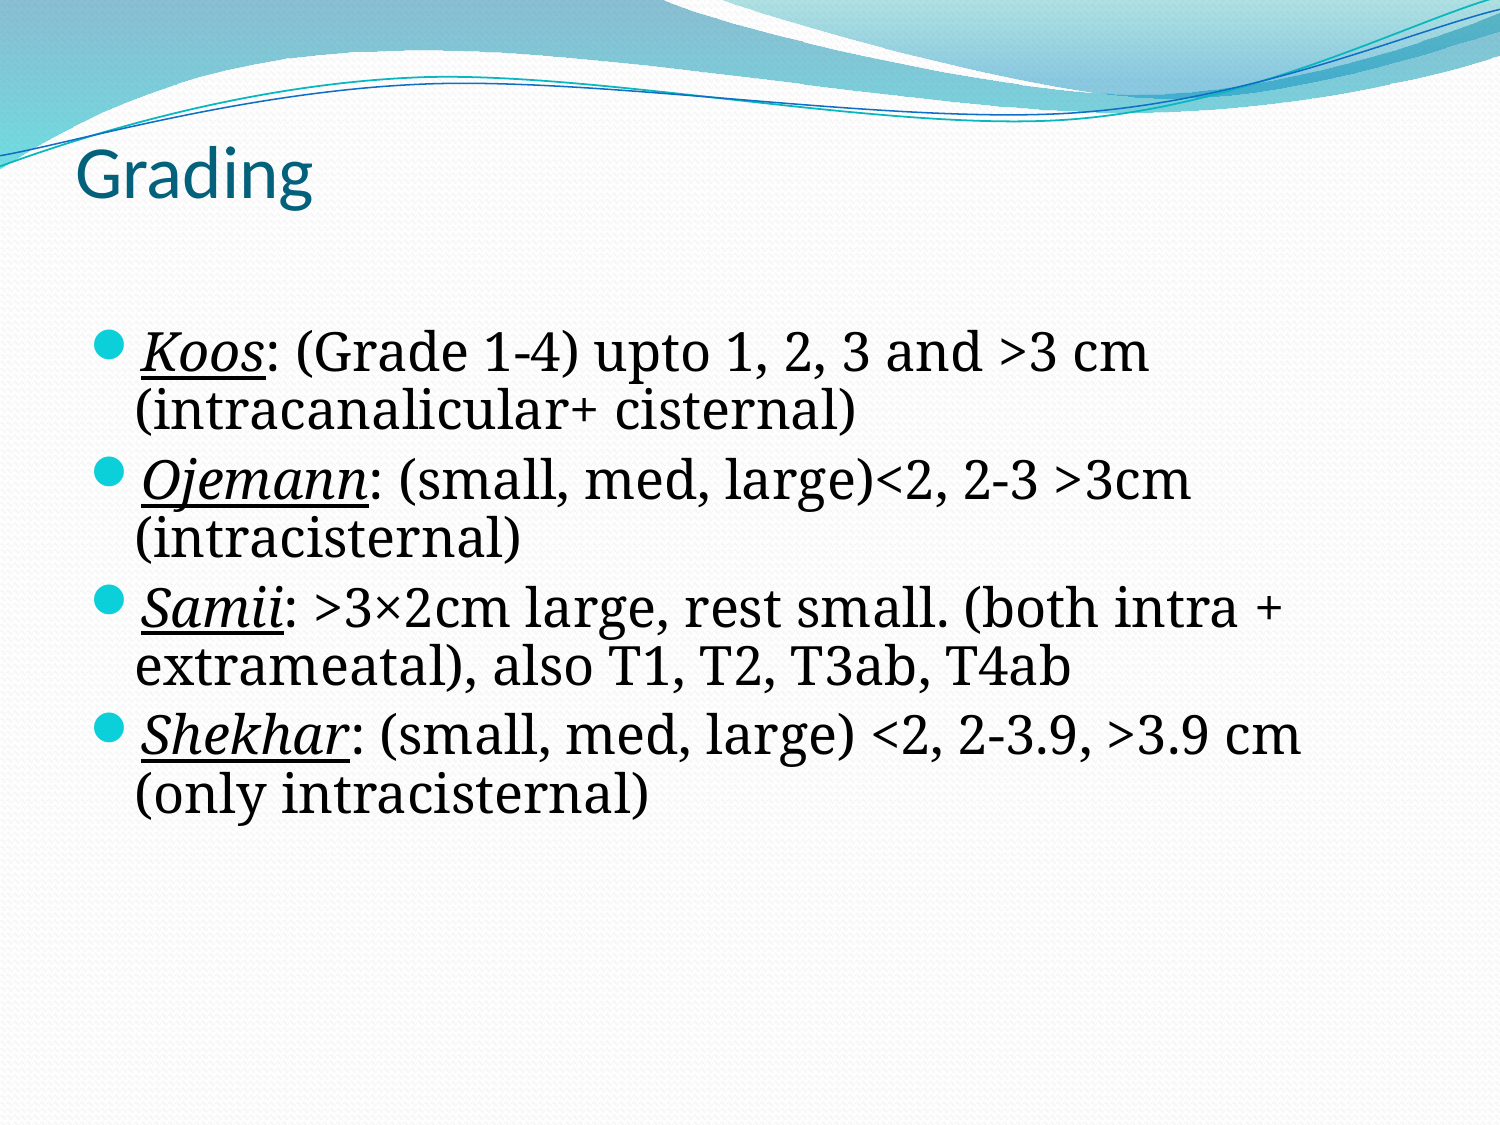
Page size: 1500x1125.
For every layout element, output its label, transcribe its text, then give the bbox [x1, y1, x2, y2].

list Koos: (Grade 1-4) upto 1, 2, 3 and >3 cm (intracanalicular+ cisternal) Ojemann: (small, med, large)<2, 2-3 >3cm (intracisternal) Samii: >3×2cm large, rest small. (both intra + extrameatal), also T1, T2, T3ab, T4ab Shekhar: (small, med, large) <2, 2-3.9, >3.9 cm (only intracisternal) [75, 317, 1425, 1038]
title Grading [75, 115, 1425, 303]
